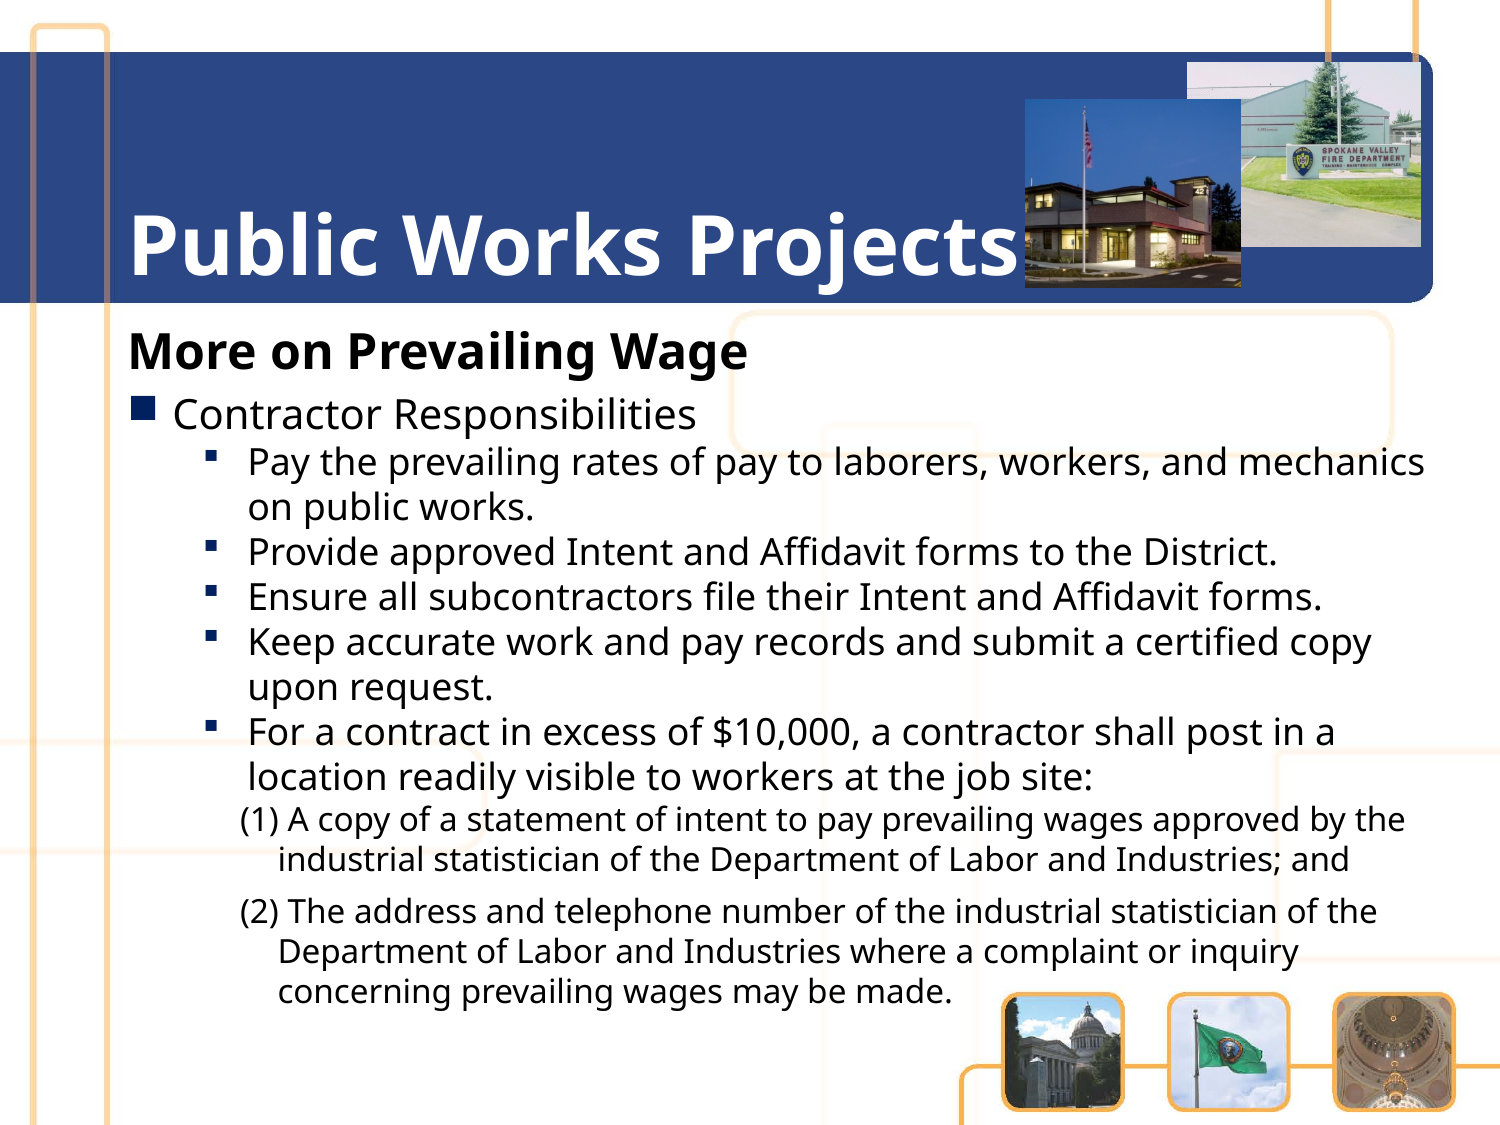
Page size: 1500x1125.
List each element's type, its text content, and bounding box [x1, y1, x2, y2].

title Public Works Projects [112, 174, 1450, 300]
list More on Prevailing Wage Contractor Responsibilities Pay the prevailing rates of pay to laborers, workers, and mechanics on public works. Provide approved Intent and Affidavit forms to the District. Ensure all subcontractors file their Intent and Affidavit forms. Keep accurate work and pay records and submit a certified copy upon request. For a contract in excess of $10,000, a contractor shall post in a location readily visible to workers at the job site: (1) A copy of a statement of intent to pay prevailing wages approved by the industrial statistician of the Department of Labor and Industries; and (2) The address and telephone number of the industrial statistician of the Department of Labor and Industries where a complaint or inquiry concerning prevailing wages may be made. [112, 312, 1445, 1001]
picture [0, 0, 1500, 1125]
